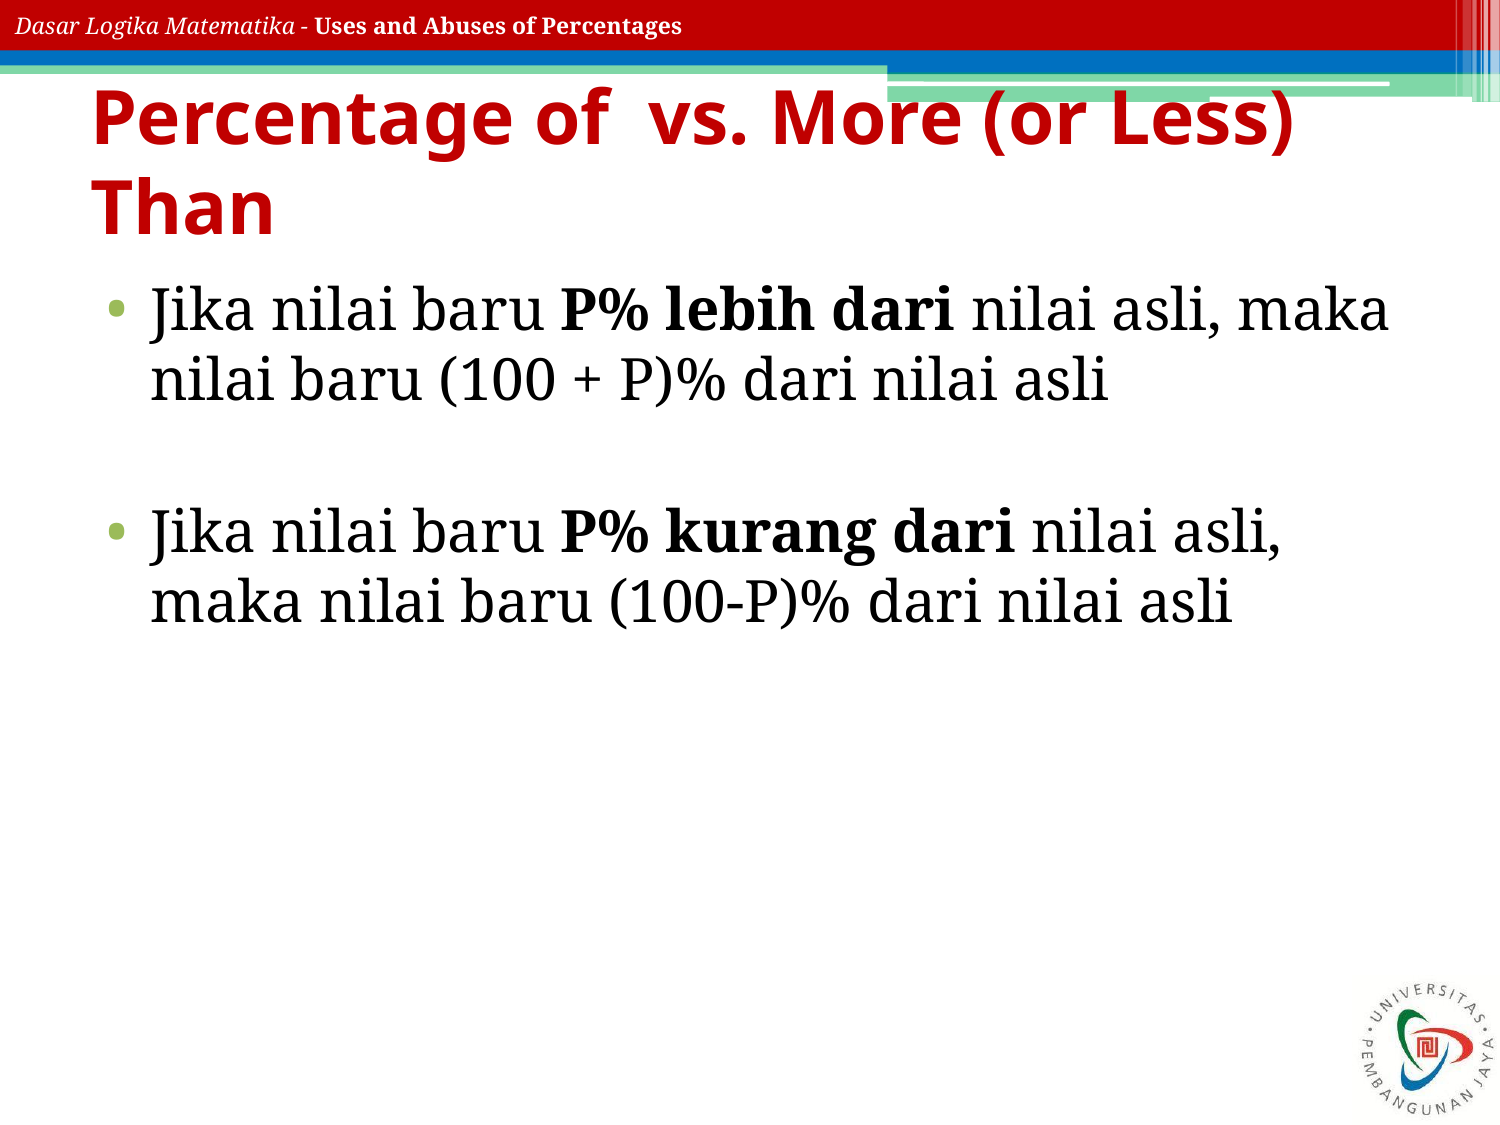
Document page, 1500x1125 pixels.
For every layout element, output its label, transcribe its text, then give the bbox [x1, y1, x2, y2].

picture [1352, 975, 1500, 1125]
list Jika nilai baru P% lebih dari nilai asli, maka nilai baru (100 + P)% dari nilai asli Jika nilai baru P% kurang dari nilai asli, maka nilai baru (100-P)% dari nilai asli [75, 264, 1425, 1029]
title Percentage of vs. More (or Less) Than [75, 72, 1425, 248]
